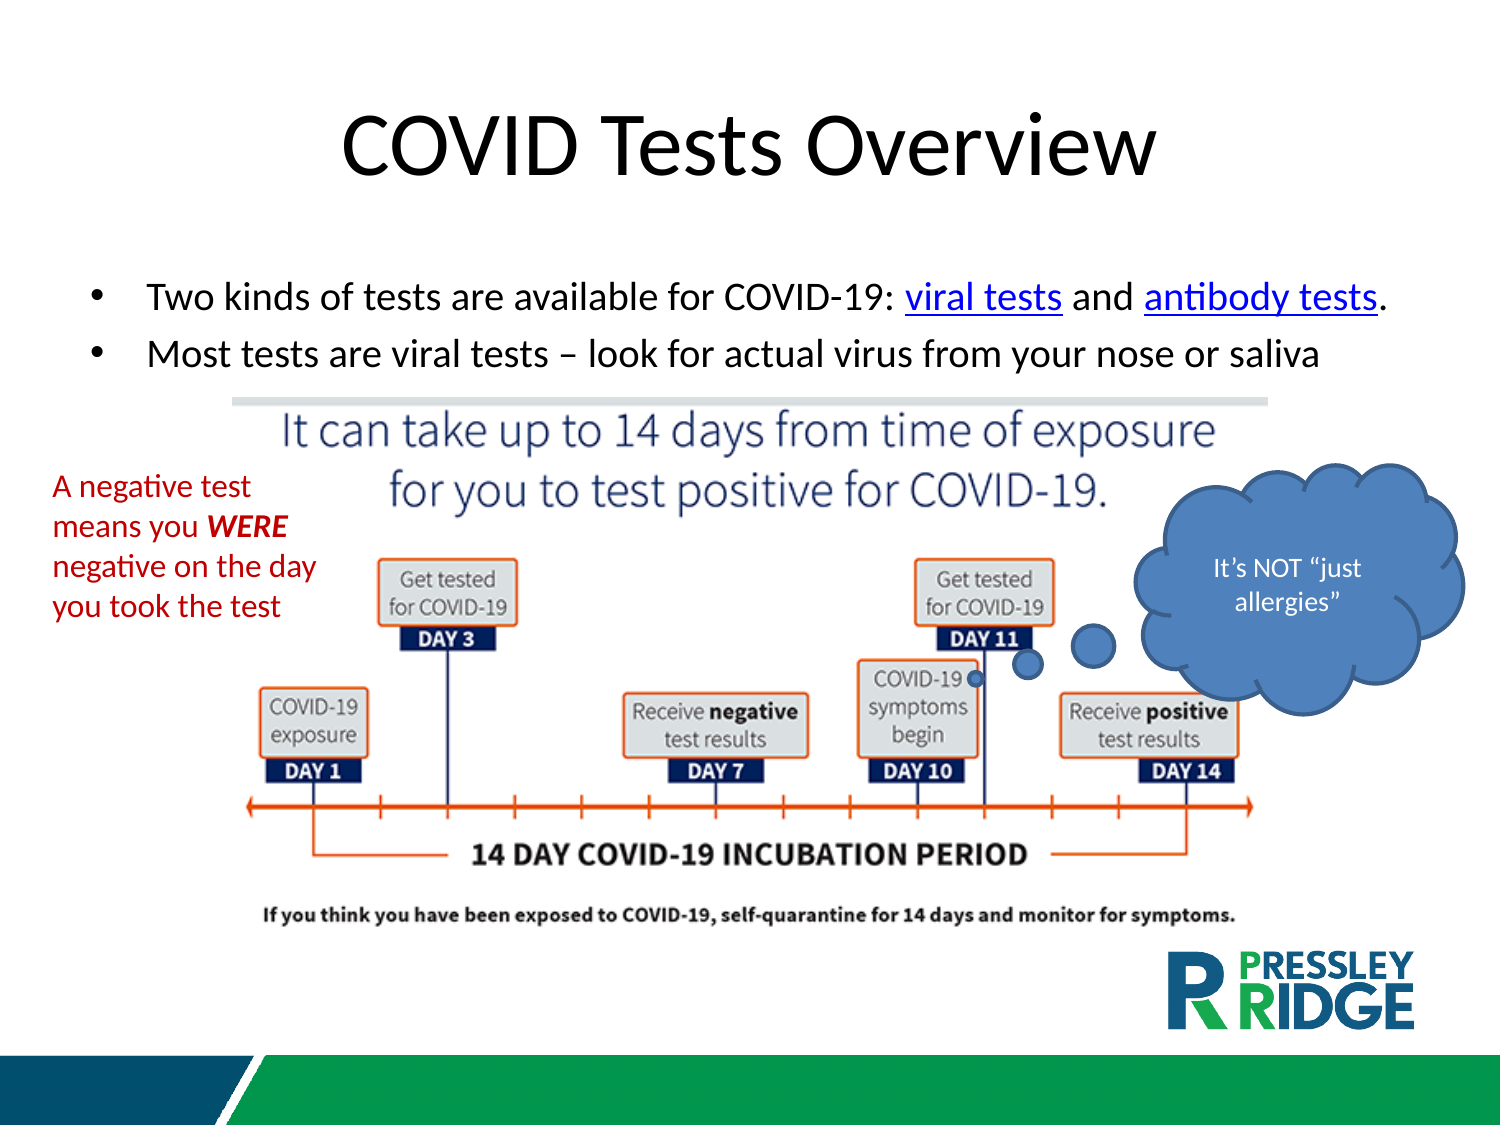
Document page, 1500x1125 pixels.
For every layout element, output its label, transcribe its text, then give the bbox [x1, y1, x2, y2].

list Two kinds of tests are available for COVID-19: viral tests and antibody tests. Most tests are viral tests – look for actual virus from your nose or saliva [75, 262, 1425, 484]
text_box It’s NOT “just allergies” [1272, 463, 1466, 717]
picture [0, 0, 1500, 1125]
text_box A negative test means you WERE negative on the day you took the test [37, 456, 227, 632]
list Two kinds of tests are available for COVID-19: viral tests and antibody tests. Most tests are viral tests – look for actual virus from your nose or saliva [75, 632, 1425, 1005]
title COVID Tests Overview [75, 45, 1425, 233]
